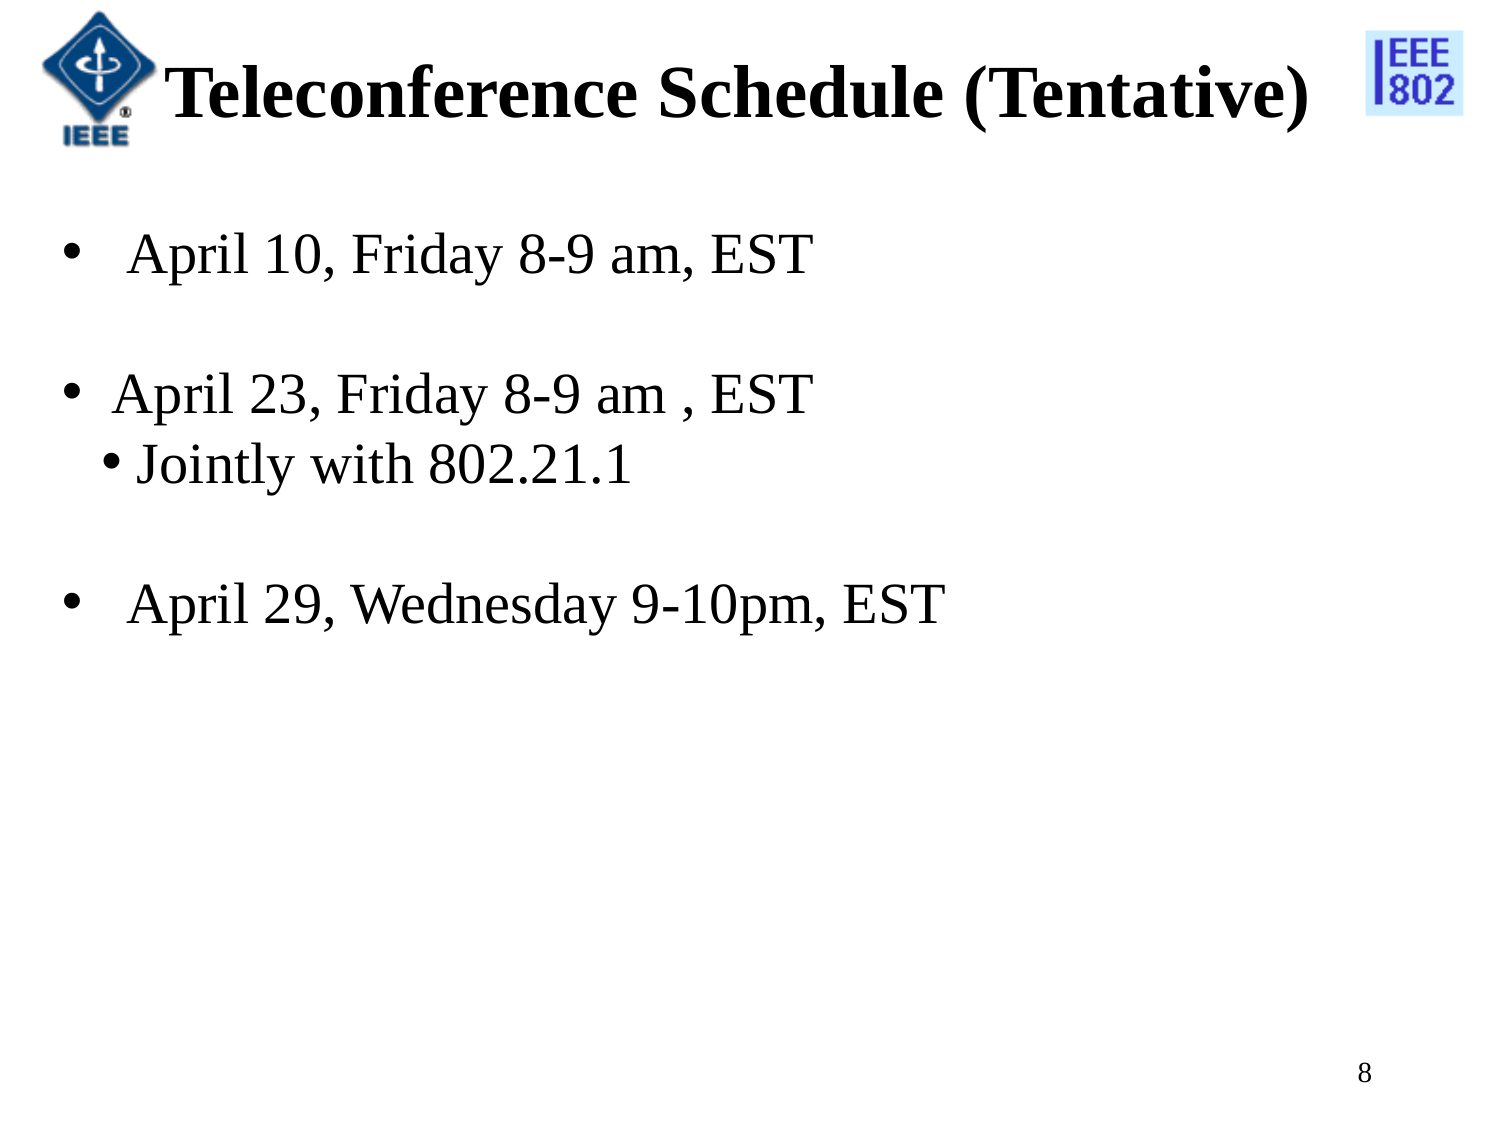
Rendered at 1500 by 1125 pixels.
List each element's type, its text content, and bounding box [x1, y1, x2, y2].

text_box April 10, Friday 8-9 am, EST April 23, Friday 8-9 am , EST Jointly with 802.21.1 April 29, Wednesday 9-10pm, EST [47, 208, 1500, 1113]
picture [37, 9, 162, 150]
title Teleconference Schedule (Tentative) [68, 36, 1427, 151]
picture [1351, 12, 1475, 141]
